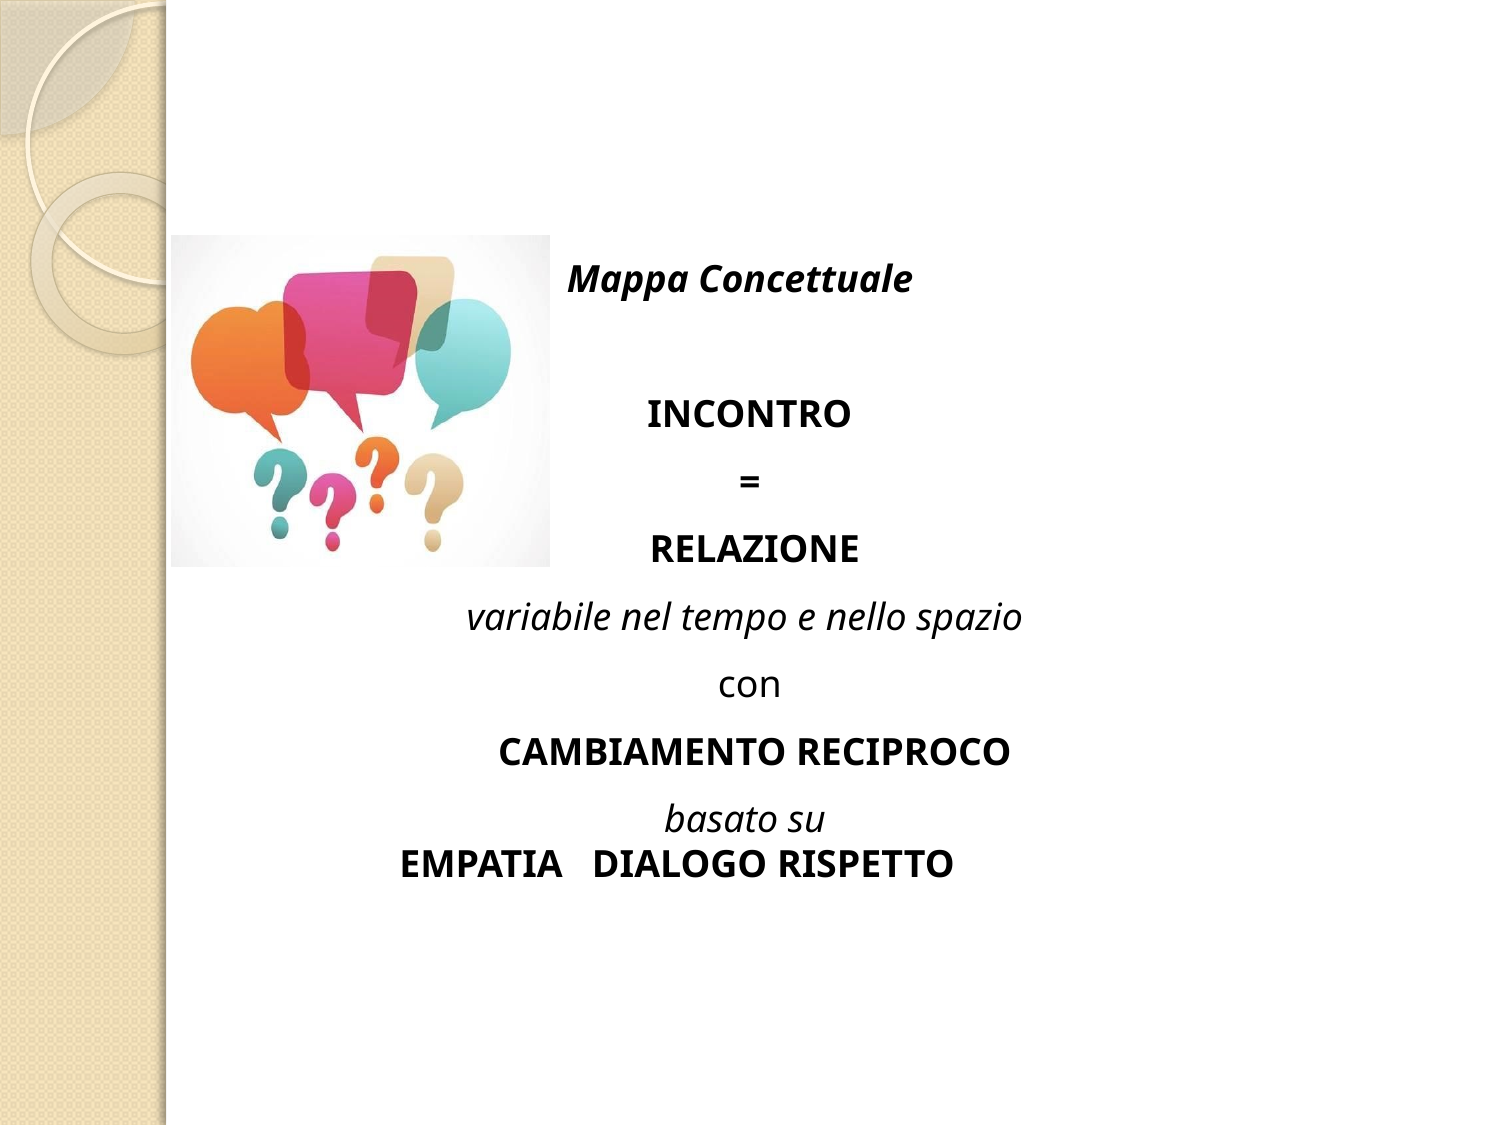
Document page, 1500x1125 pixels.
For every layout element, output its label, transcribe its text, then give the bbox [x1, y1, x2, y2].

picture [170, 235, 550, 568]
text_box Mappa Concettuale INCONTRO = RELAZIONE variabile nel tempo e nello spazio con CAMBIAMENTO RECIPROCO basato su EMPATIA DIALOGO RISPETTO [374, 225, 1125, 893]
